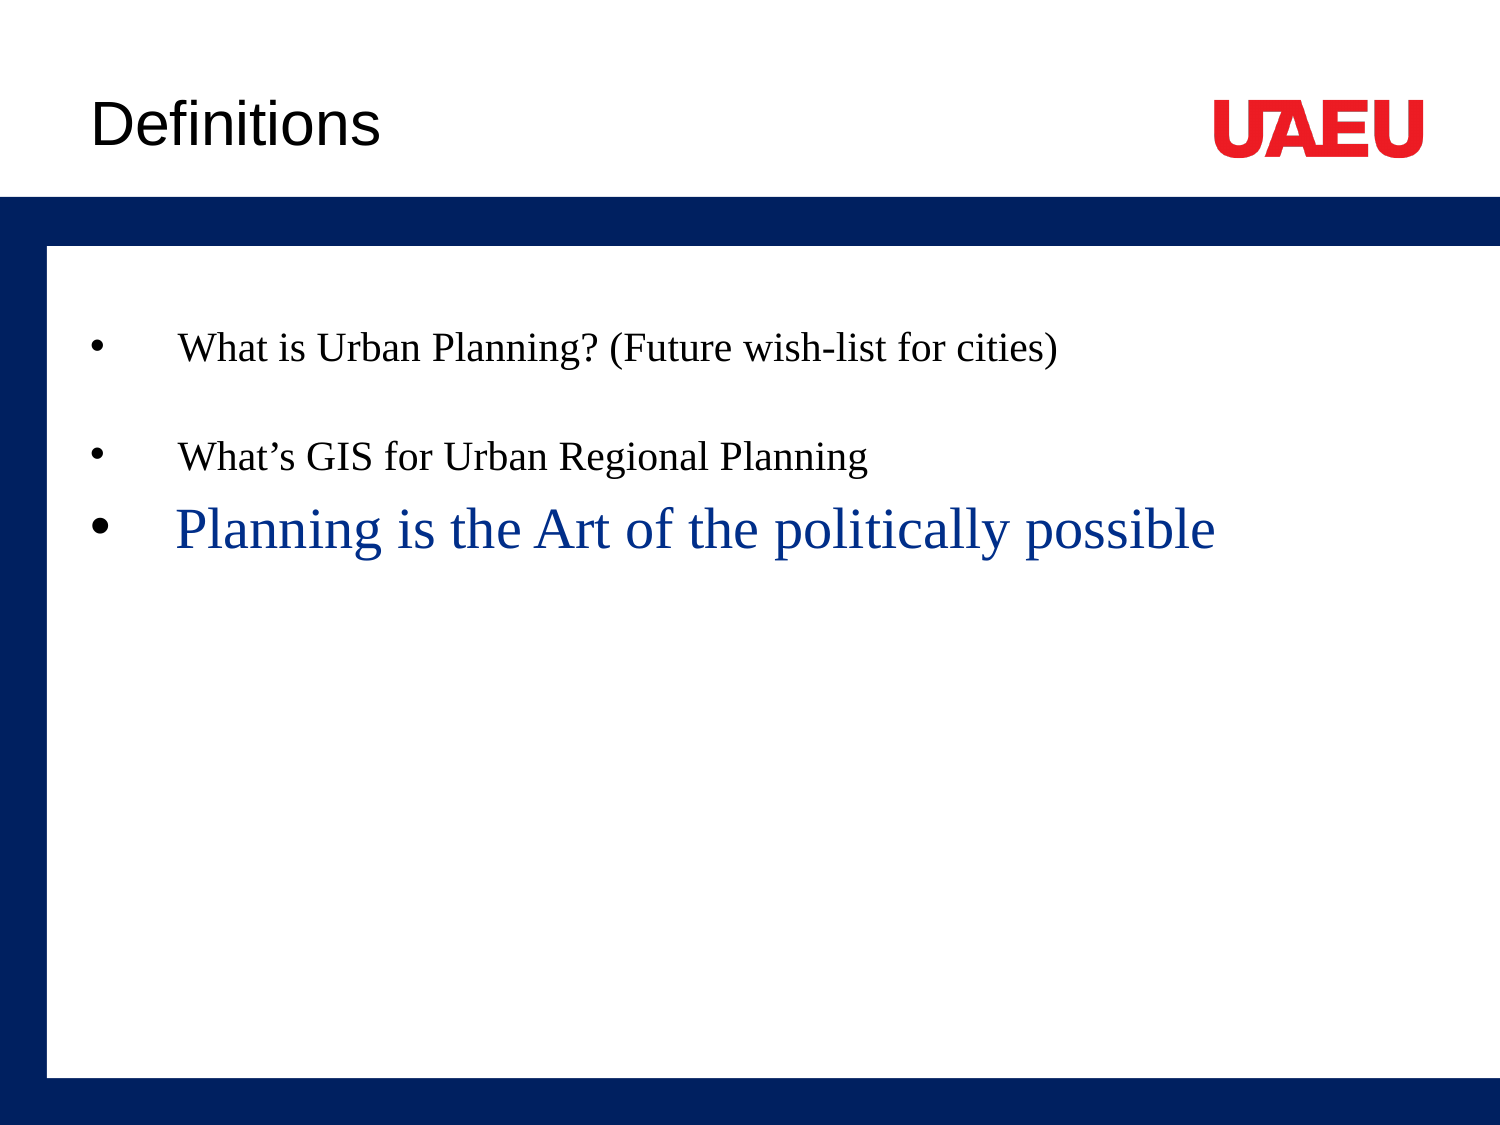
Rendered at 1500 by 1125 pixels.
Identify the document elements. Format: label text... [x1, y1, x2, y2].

title Definitions [75, 45, 1174, 196]
list What is Urban Planning? (Future wish-list for cities) What’s GIS for Urban Regional Planning Planning is the Art of the politically possible [75, 262, 1425, 1005]
picture [1212, 96, 1425, 159]
